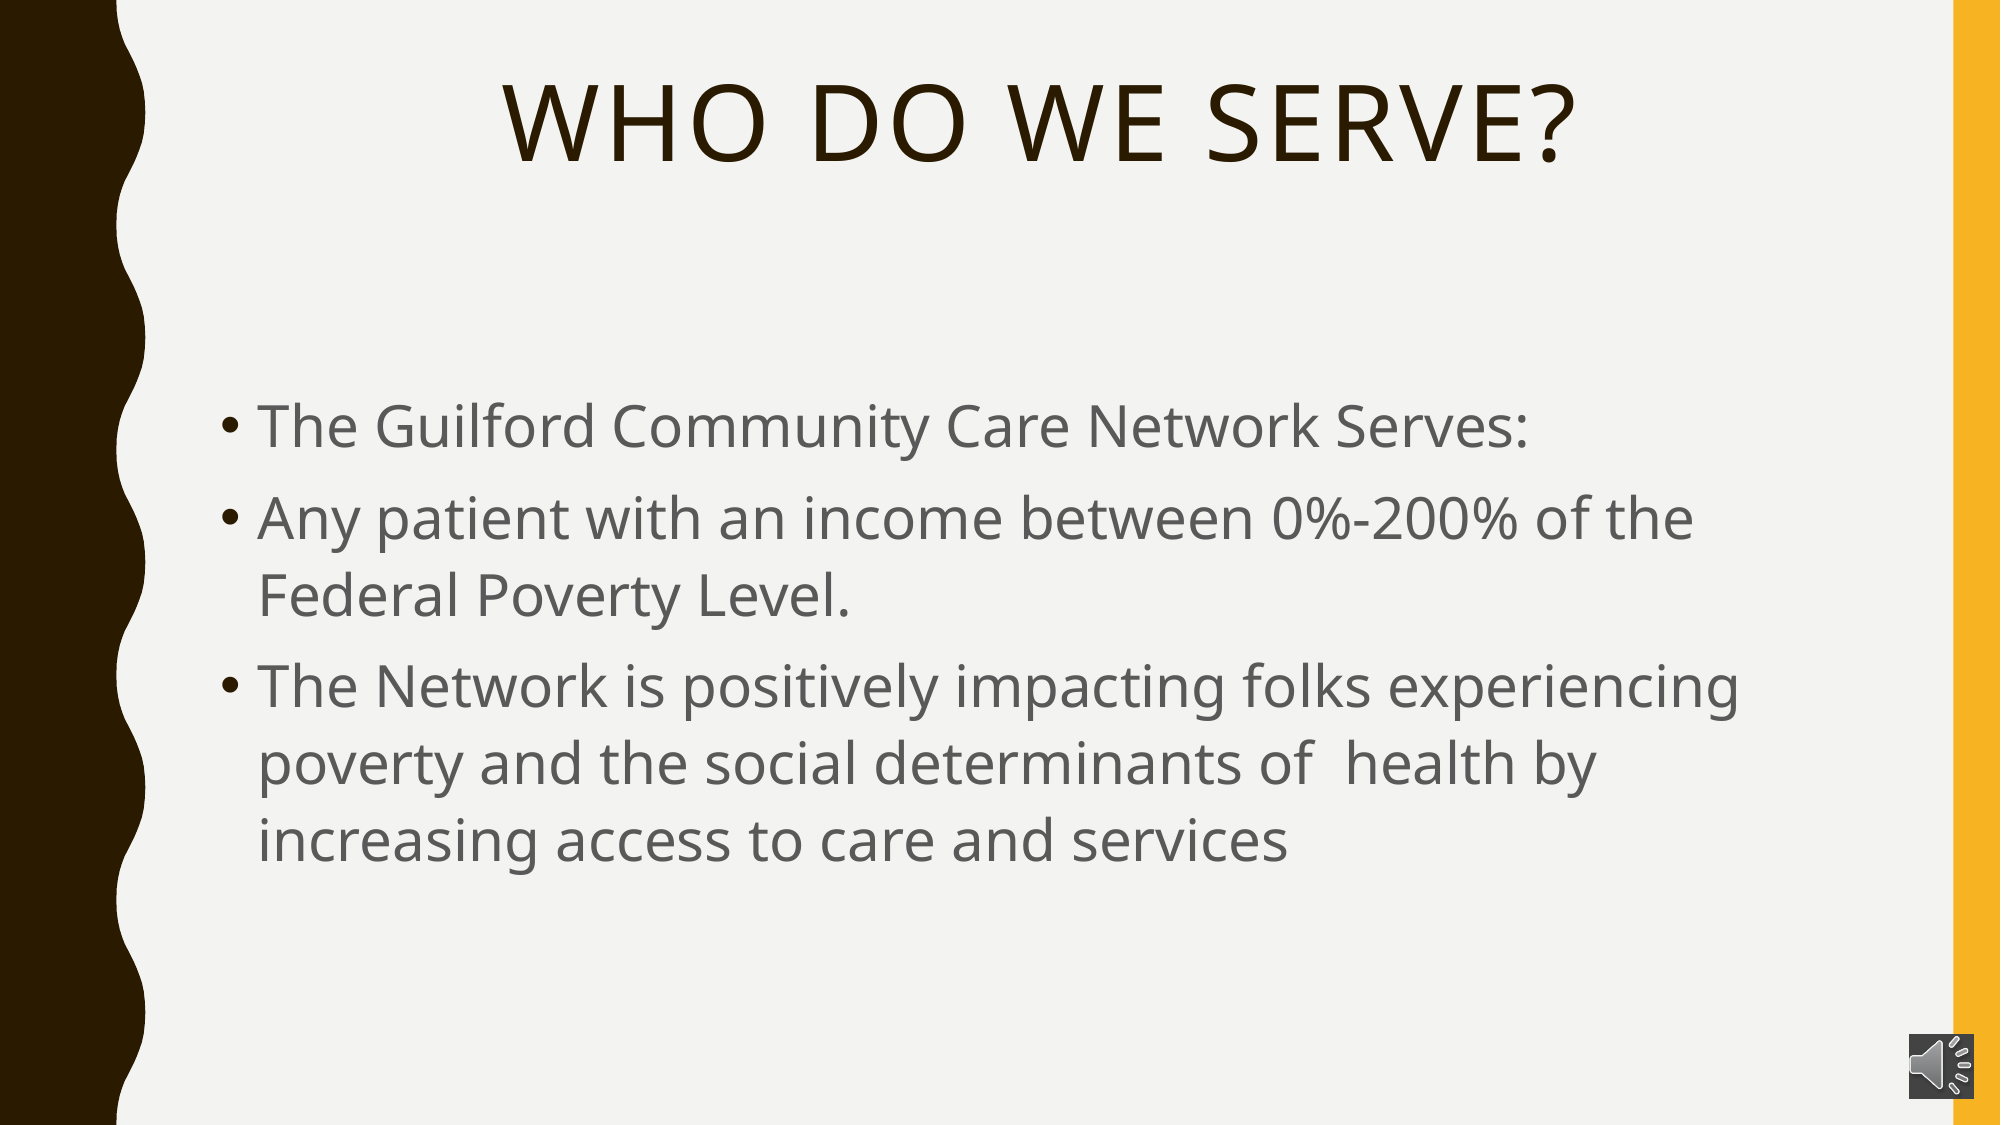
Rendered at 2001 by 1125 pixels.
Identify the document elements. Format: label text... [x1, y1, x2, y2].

title Who do we serve? [205, 62, 1875, 308]
picture [1908, 1033, 1975, 1100]
list The Guilford Community Care Network Serves: Any patient with an income between 0%-200% of the Federal Poverty Level. The Network is positively impacting folks experiencing poverty and the social determinants of health by increasing access to care and services [205, 375, 1875, 965]
